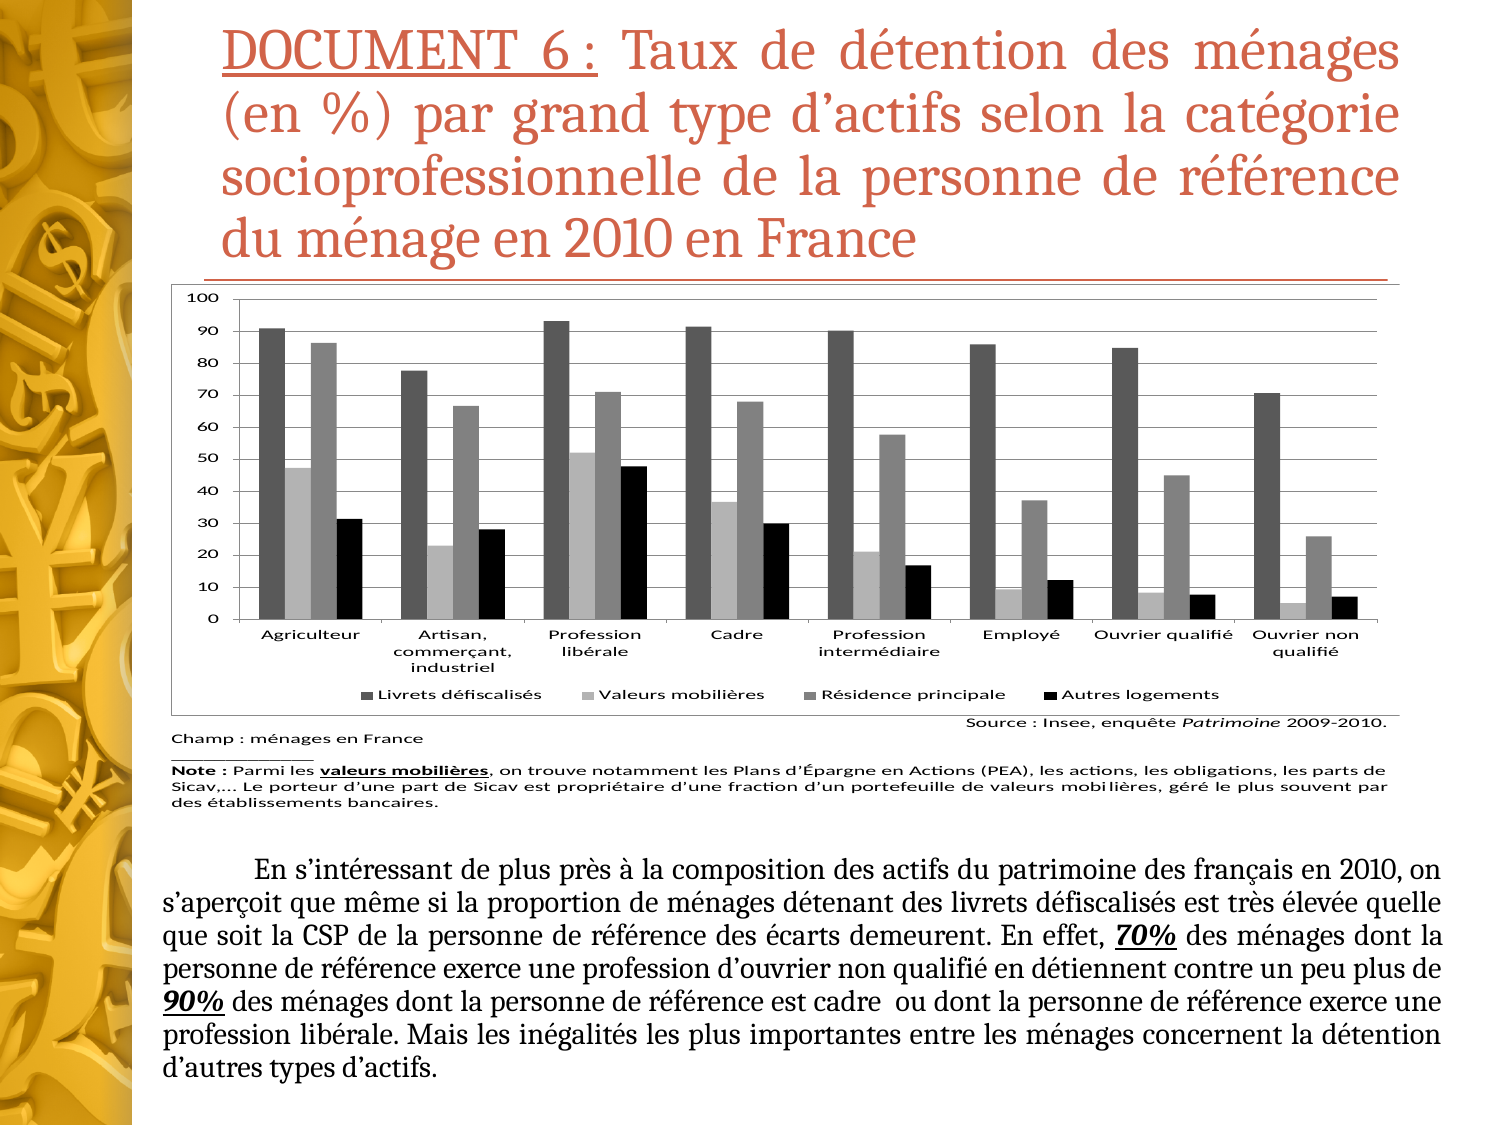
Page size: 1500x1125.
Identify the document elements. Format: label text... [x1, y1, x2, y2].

picture [0, 0, 125, 1125]
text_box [171, 267, 1400, 811]
title DOCUMENT 6 : Taux de détention des ménages (en %) par grand type d’actifs selon la catégorie socioprofessionnelle de la personne de référence du ménage en 2010 en France [206, 78, 1417, 279]
list En s’intéressant de plus près à la composition des actifs du patrimoine des français en 2010, on s’aperçoit que même si la proportion de ménages détenant des livrets défiscalisés est très élevée quelle que soit la CSP de la personne de référence des écarts demeurent. En effet, 70% des ménages dont la personne de référence exerce une profession d’ouvrier non qualifié en détiennent contre un peu plus de 90% des ménages dont la personne de référence est cadre ou dont la personne de référence exerce une profession libérale. Mais les inégalités les plus importantes entre les ménages concernent la détention d’autres types d’actifs. [147, 846, 1459, 1094]
